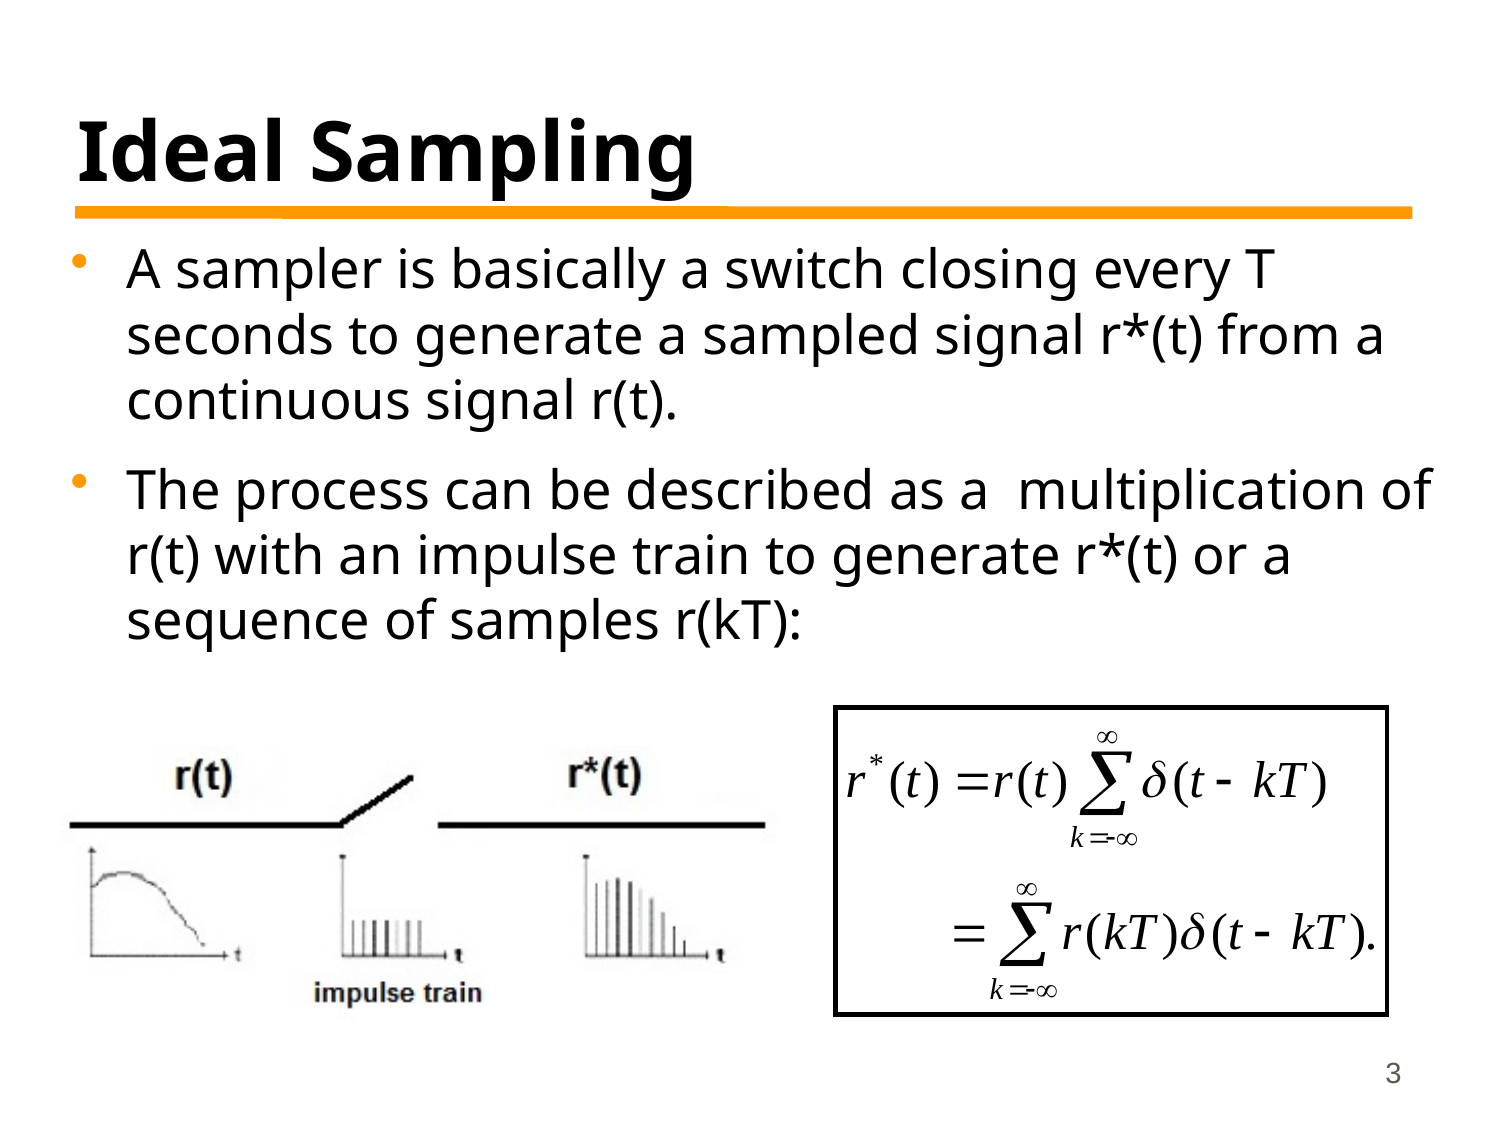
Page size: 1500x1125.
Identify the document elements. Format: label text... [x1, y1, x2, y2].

picture [60, 744, 778, 1026]
title Ideal Sampling [62, 77, 1413, 206]
list A sampler is basically a switch closing every T seconds to generate a sampled signal r*(t) from a continuous signal r(t). The process can be described as a multiplication of r(t) with an impulse train to generate r*(t) or a sequence of samples r(kT): [55, 227, 1475, 1063]
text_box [837, 709, 1386, 1013]
slide_number 3 [1103, 1021, 1417, 1098]
